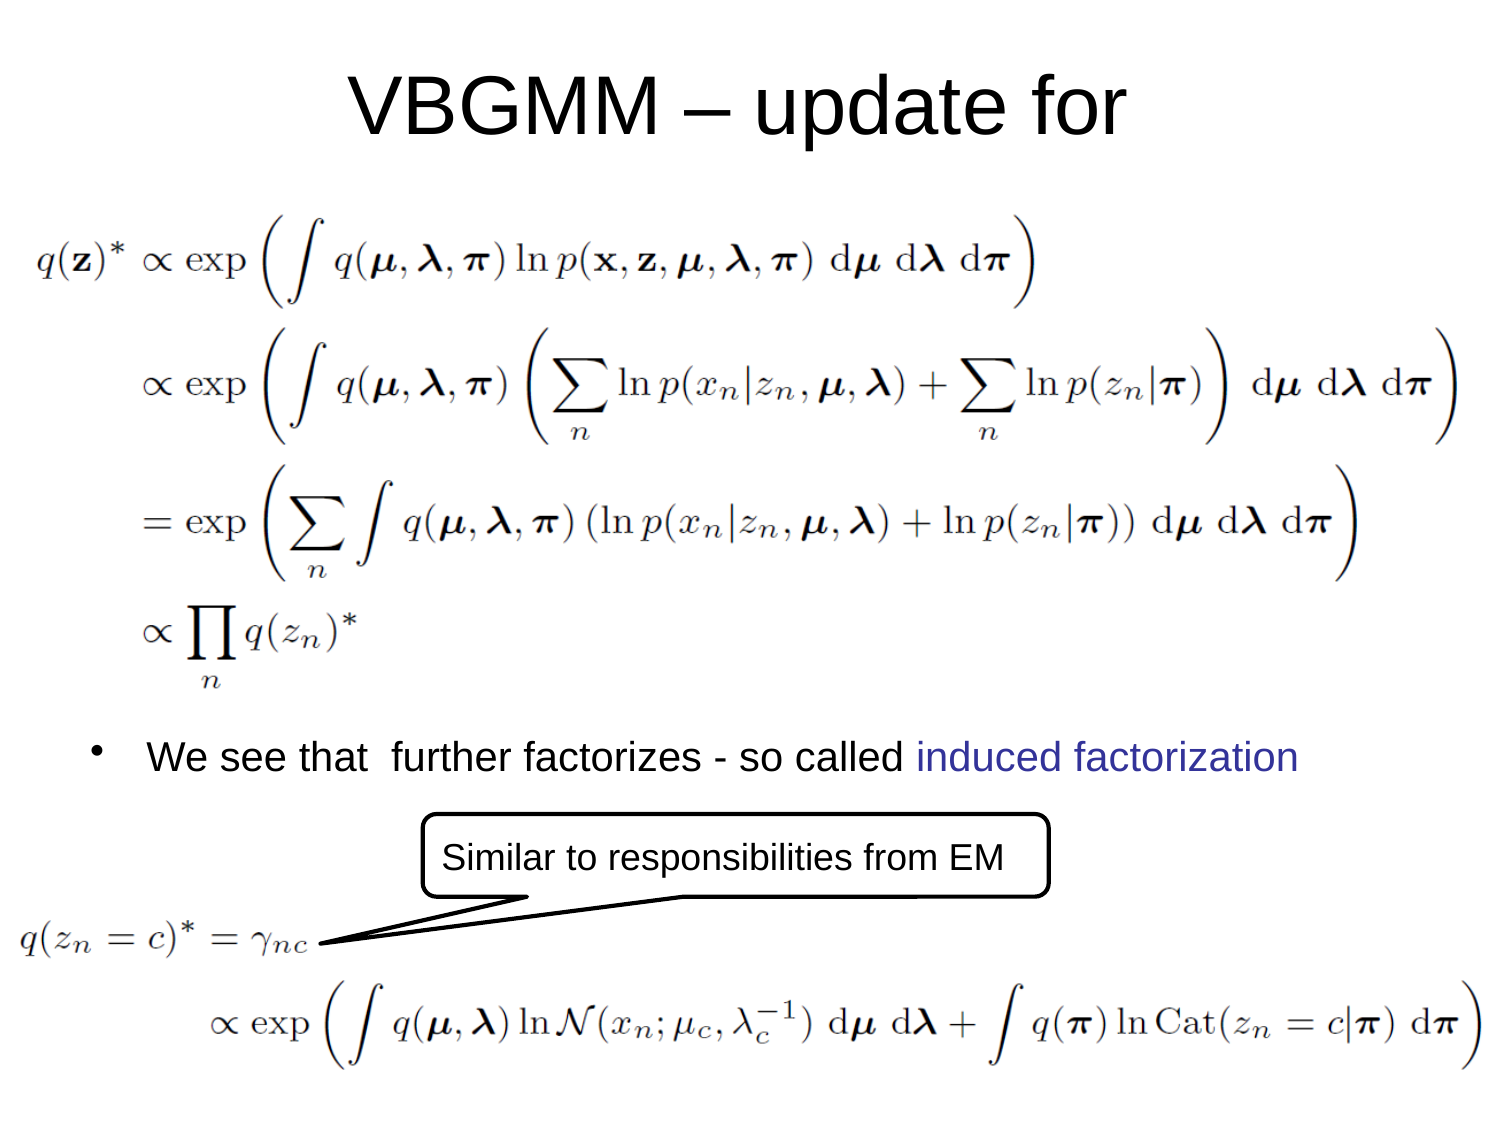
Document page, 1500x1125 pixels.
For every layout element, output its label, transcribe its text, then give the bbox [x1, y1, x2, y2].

picture [17, 907, 1492, 1083]
text_box Similar to responsibilities from EM [420, 811, 1051, 905]
picture [29, 209, 1465, 693]
